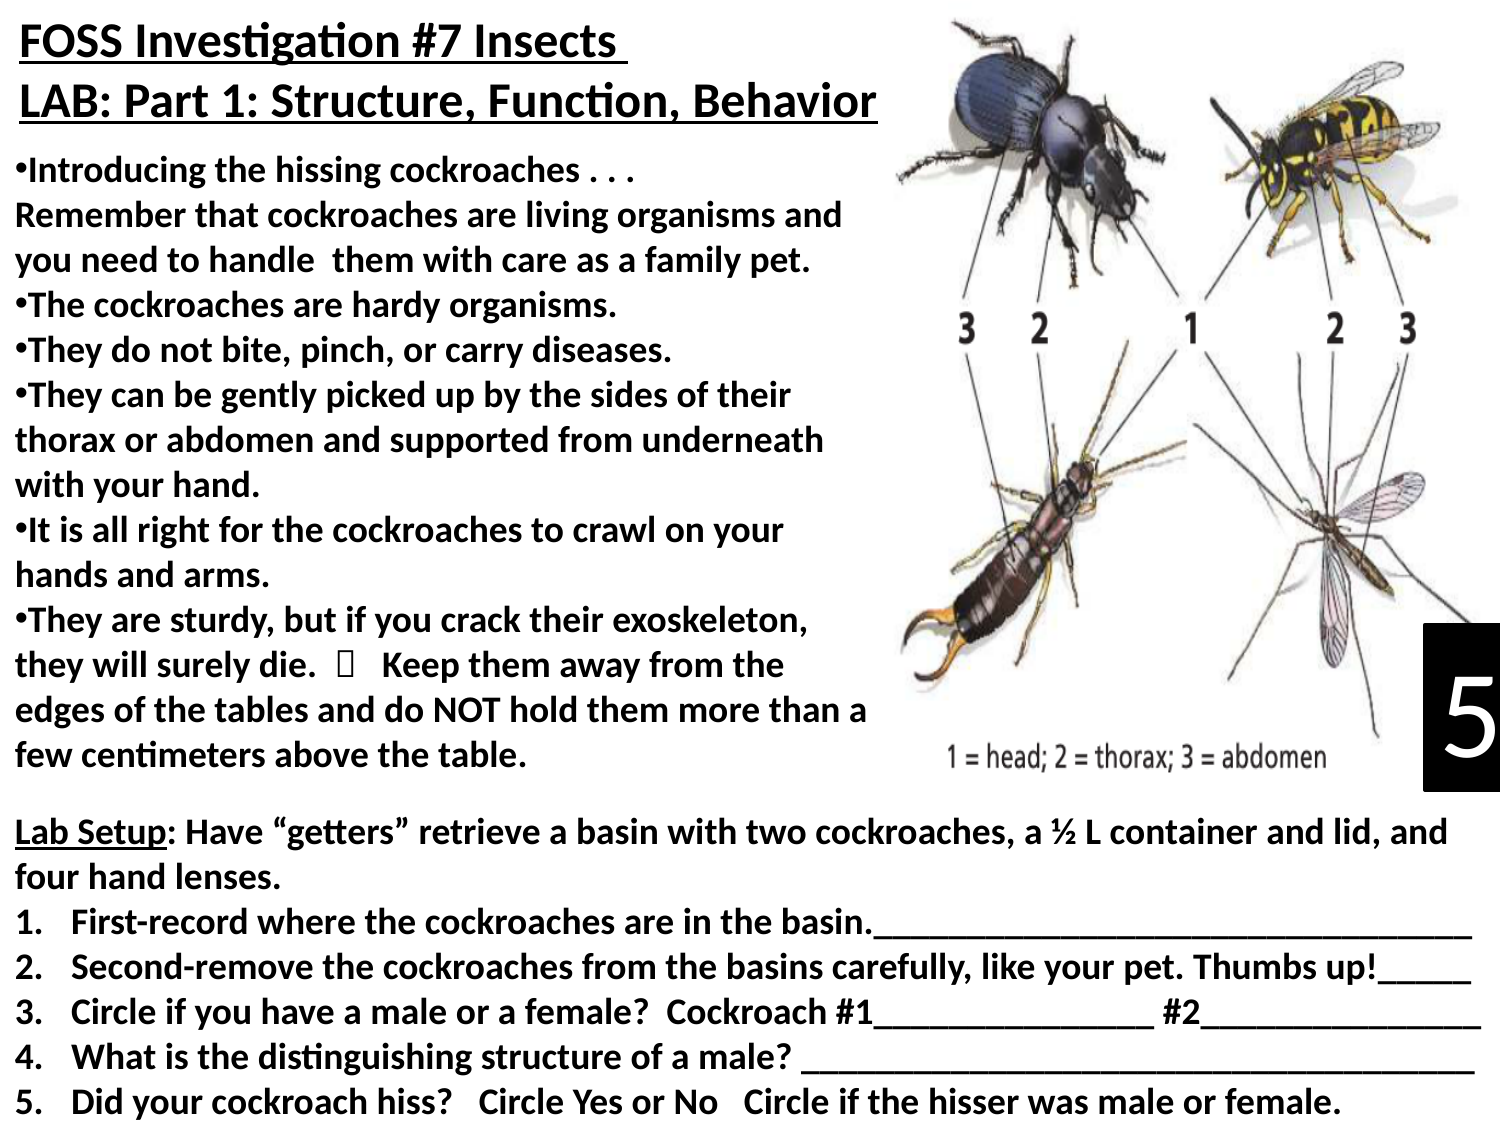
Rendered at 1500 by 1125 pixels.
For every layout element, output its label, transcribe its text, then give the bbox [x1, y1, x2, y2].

picture [874, 0, 1500, 788]
text_box Introducing the hissing cockroaches . . . Remember that cockroaches are living organisms and you need to handle them with care as a family pet. The cockroaches are hardy organisms. They do not bite, pinch, or carry diseases. They can be gently picked up by the sides of their thorax or abdomen and supported from underneath with your hand. It is all right for the cockroaches to crawl on your hands and arms. They are sturdy, but if you crack their exoskeleton, they will surely die.  Keep them away from the edges of the tables and do NOT hold them more than a few centimeters above the table. [0, 137, 888, 799]
text_box Lab Setup: Have “getters” retrieve a basin with two cockroaches, a ½ L container and lid, and four hand lenses. First-record where the cockroaches are in the basin.________________________________ Second-remove the cockroaches from the basins carefully, like your pet. Thumbs up!_____ Circle if you have a male or a female? Cockroach #1_______________ #2_______________ What is the distinguishing structure of a male? ____________________________________ Did your cockroach hiss? Circle Yes or No Circle if the hisser was male or female. [0, 799, 1500, 1125]
text_box FOSS Investigation #7 Insects LAB: Part 1: Structure, Function, Behavior [4, 0, 872, 135]
